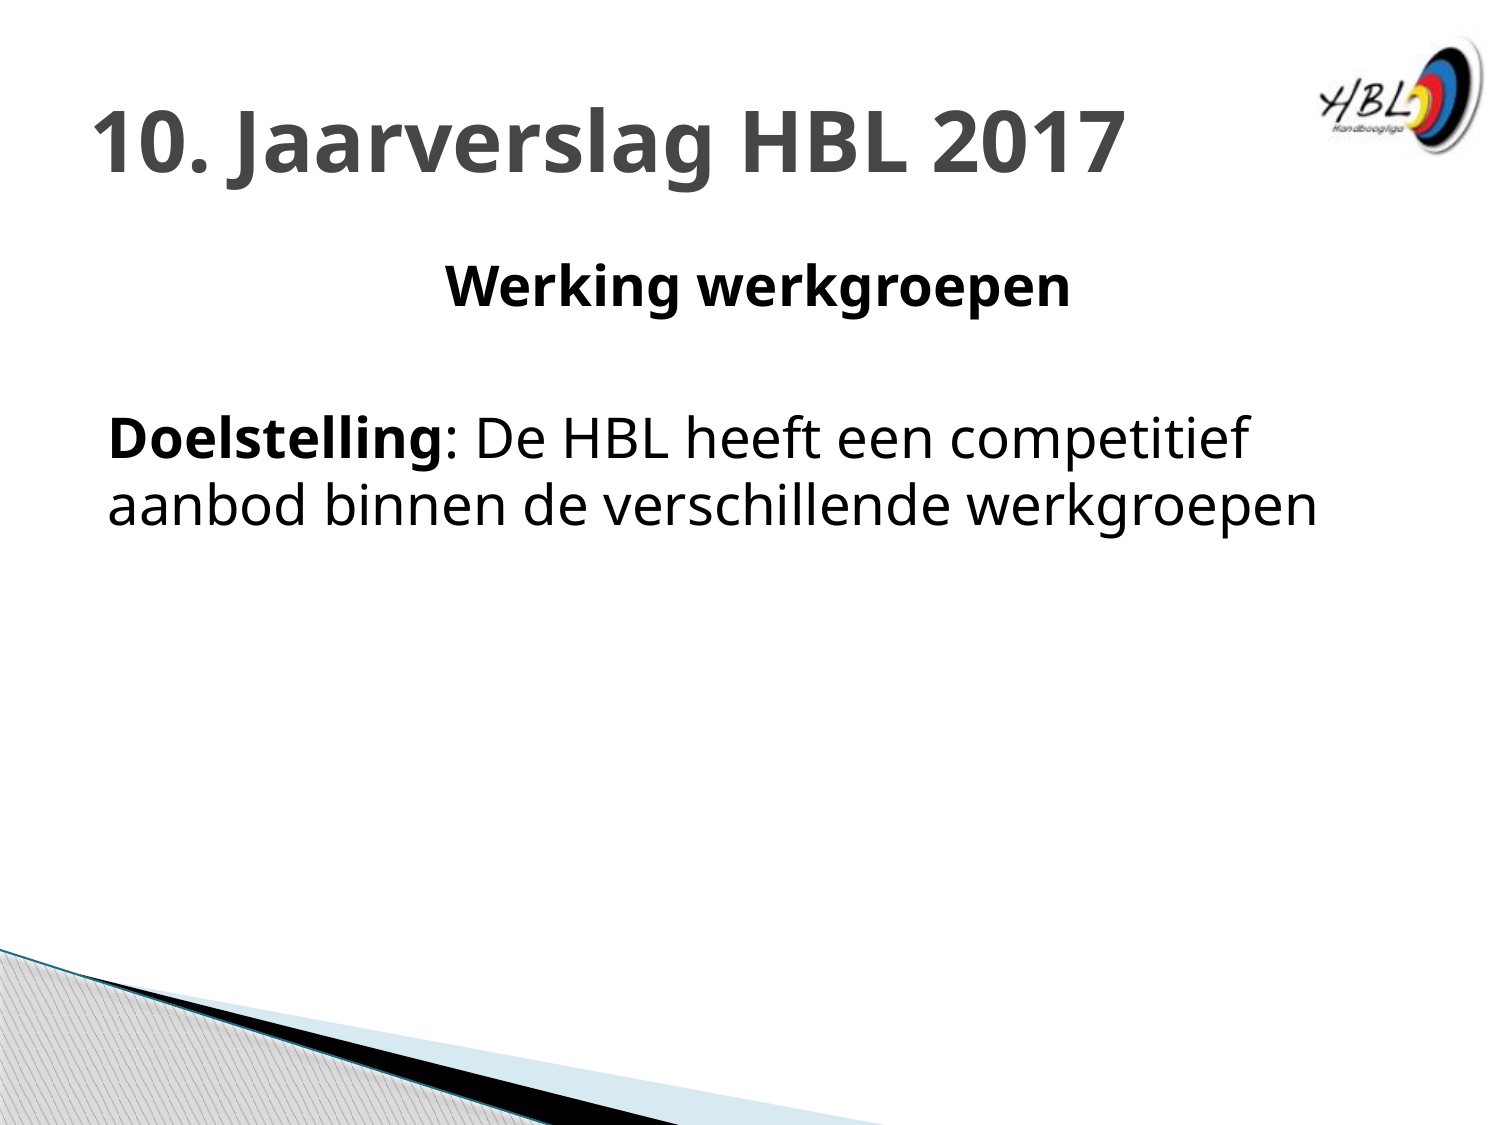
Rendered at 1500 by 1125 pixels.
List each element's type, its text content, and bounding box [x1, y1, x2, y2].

picture [1316, 30, 1485, 163]
title 10. Jaarverslag HBL 2017 [75, 45, 1425, 233]
list Werking werkgroepen Doelstelling: De HBL heeft een competitief aanbod binnen de verschillende werkgroepen [75, 243, 1425, 986]
